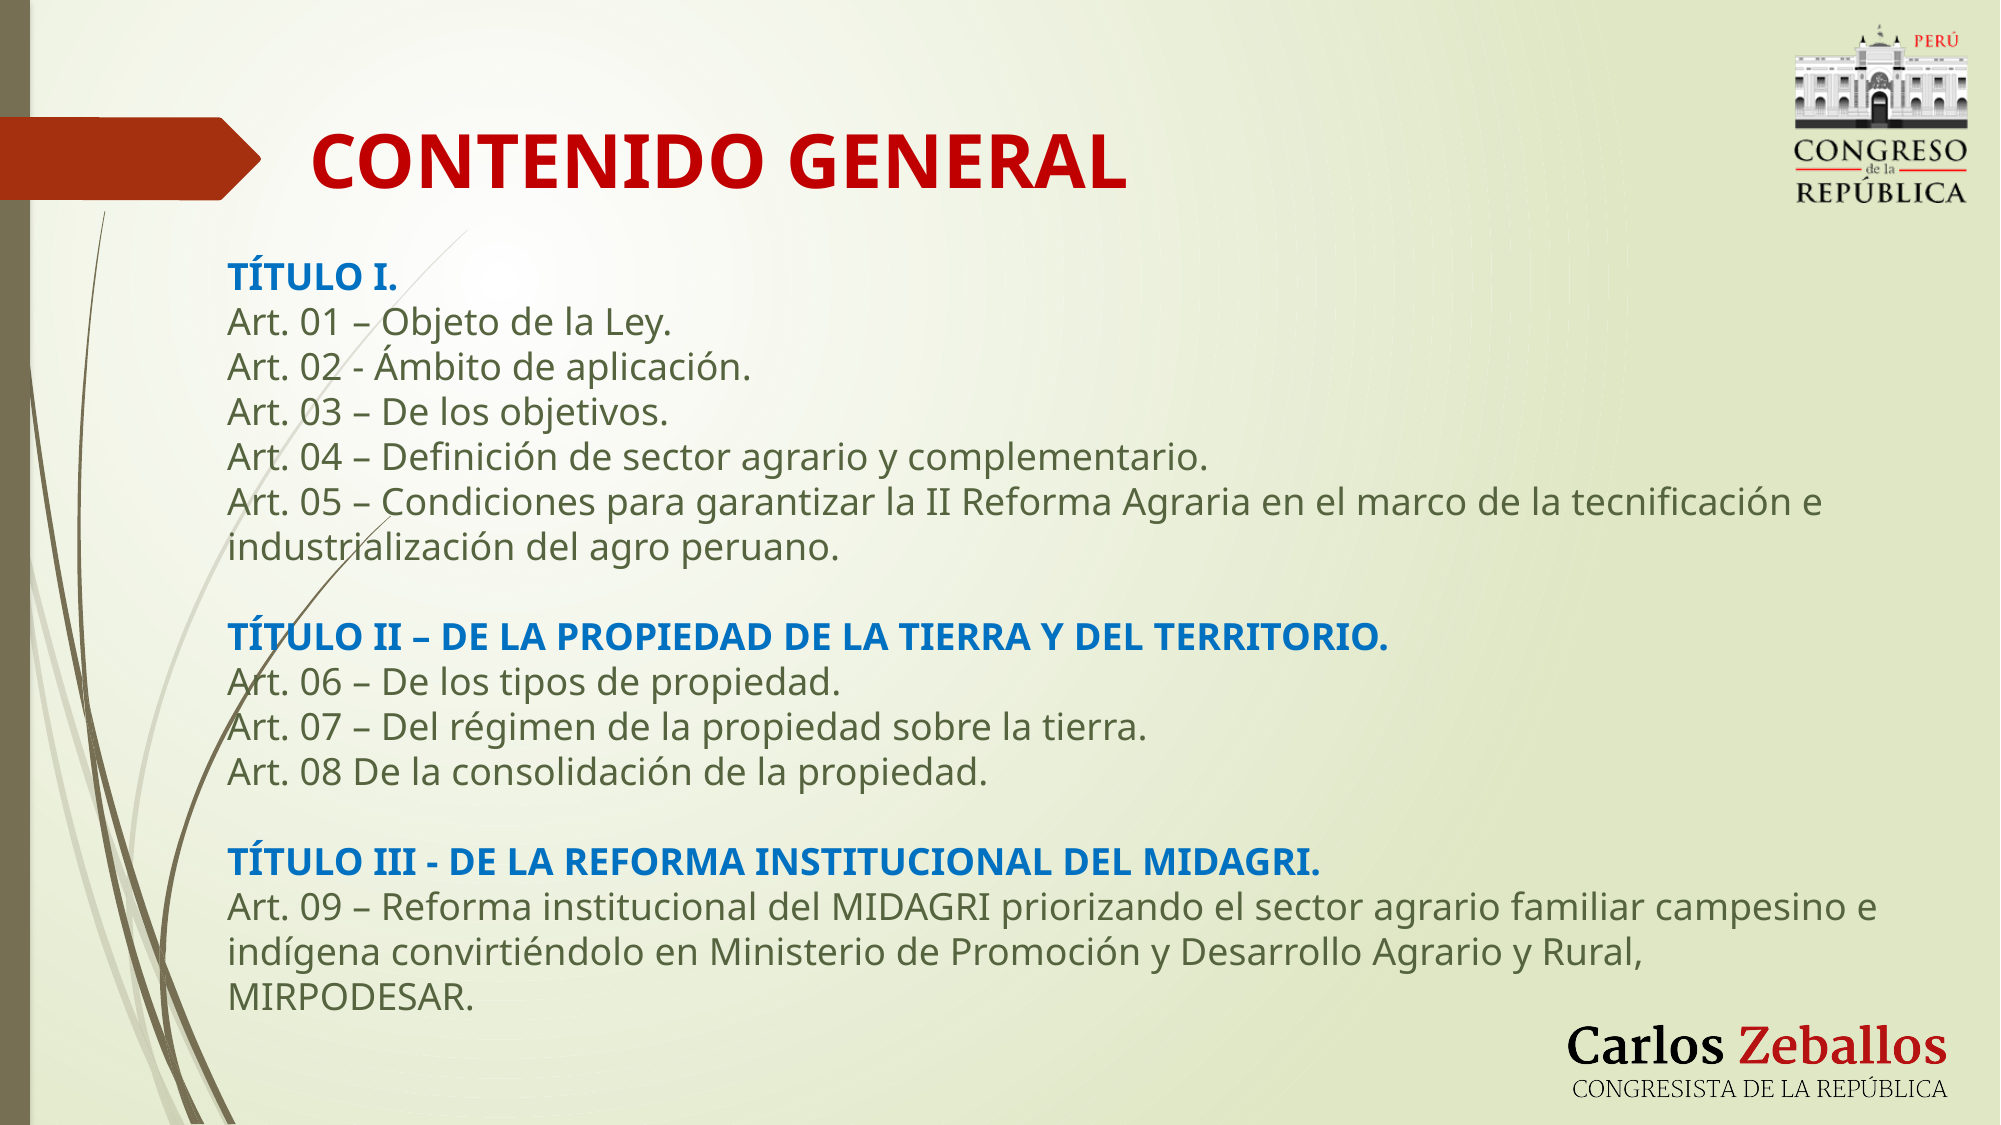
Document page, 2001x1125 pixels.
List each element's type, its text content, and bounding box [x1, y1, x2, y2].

text_box TÍTULO I. Art. 01 – Objeto de la Ley. Art. 02 - Ámbito de aplicación. Art. 03 – De los objetivos. Art. 04 – Definición de sector agrario y complementario. Art. 05 – Condiciones para garantizar la II Reforma Agraria en el marco de la tecnificación e industrialización del agro peruano. TÍTULO II – DE LA PROPIEDAD DE LA TIERRA Y DEL TERRITORIO. Art. 06 – De los tipos de propiedad. Art. 07 – Del régimen de la propiedad sobre la tierra. Art. 08 De la consolidación de la propiedad. TÍTULO III - DE LA REFORMA INSTITUCIONAL DEL MIDAGRI. Art. 09 – Reforma institucional del MIDAGRI priorizando el sector agrario familiar campesino e indígena convirtiéndolo en Ministerio de Promoción y Desarrollo Agrario y Rural, MIRPODESAR. [212, 245, 1910, 1071]
title CONTENIDO GENERAL [199, 105, 1240, 207]
picture [1793, 23, 1969, 204]
picture [1551, 982, 1952, 1125]
